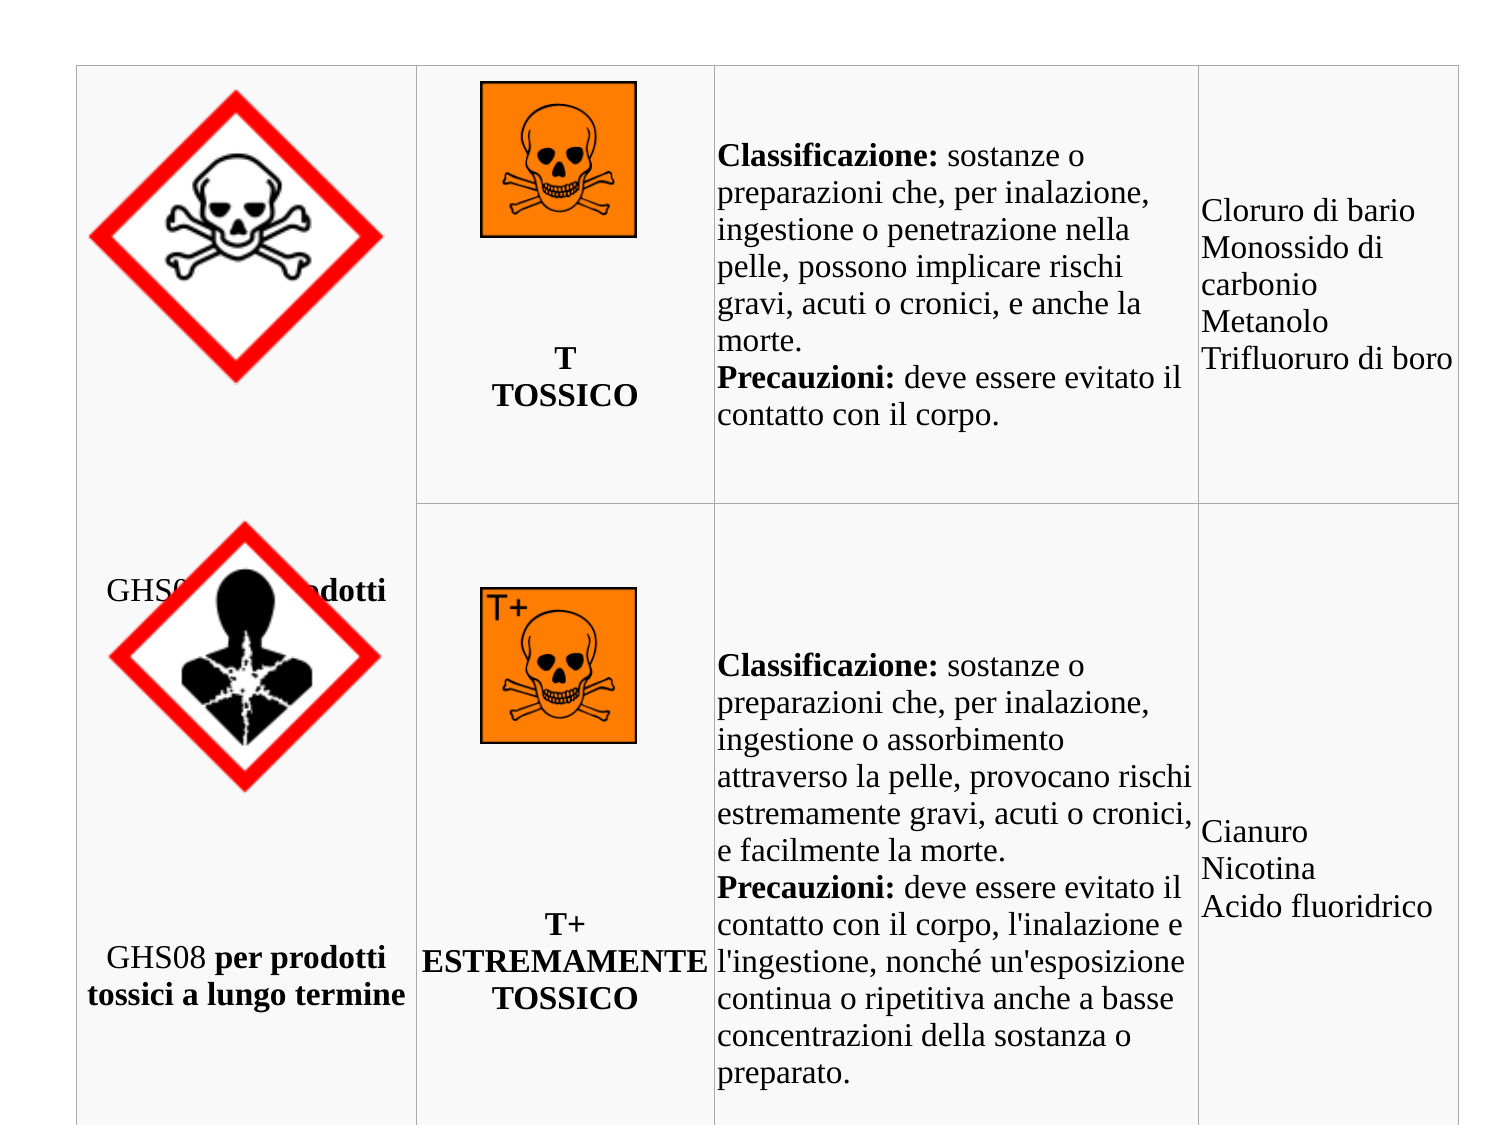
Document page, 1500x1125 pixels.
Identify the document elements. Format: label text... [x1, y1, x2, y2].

table_cell Cianuro Nicotina Acido fluoridrico [1199, 504, 1458, 1125]
table_header Classificazione: sostanze o preparazioni che, per inalazione, ingestione o penetrazione nella pelle, possono implicare rischi gravi, acuti o cronici, e anche la morte. Precauzioni: deve essere evitato il contatto con il corpo. [715, 66, 1198, 503]
picture [88, 89, 385, 386]
table_cell T+ ESTREMAMENTE TOSSICO [417, 504, 714, 1125]
picture [105, 517, 385, 797]
table_header GHS06 per prodotti tossici acuti GHS08 per prodotti tossici a lungo termine [77, 66, 416, 1125]
table_header Cloruro di bario Monossido di carbonio Metanolo Trifluoruro di boro [1199, 66, 1458, 503]
picture [479, 80, 637, 238]
table_cell Classificazione: sostanze o preparazioni che, per inalazione, ingestione o assorbimento attraverso la pelle, provocano rischi estremamente gravi, acuti o cronici, e facilmente la morte. Precauzioni: deve essere evitato il contatto con il corpo, l'inalazione e l'ingestione, nonché un'esposizione continua o ripetitiva anche a basse concentrazioni della sostanza o preparato. [715, 504, 1198, 1125]
picture [479, 587, 637, 745]
table_header T TOSSICO [417, 66, 714, 503]
